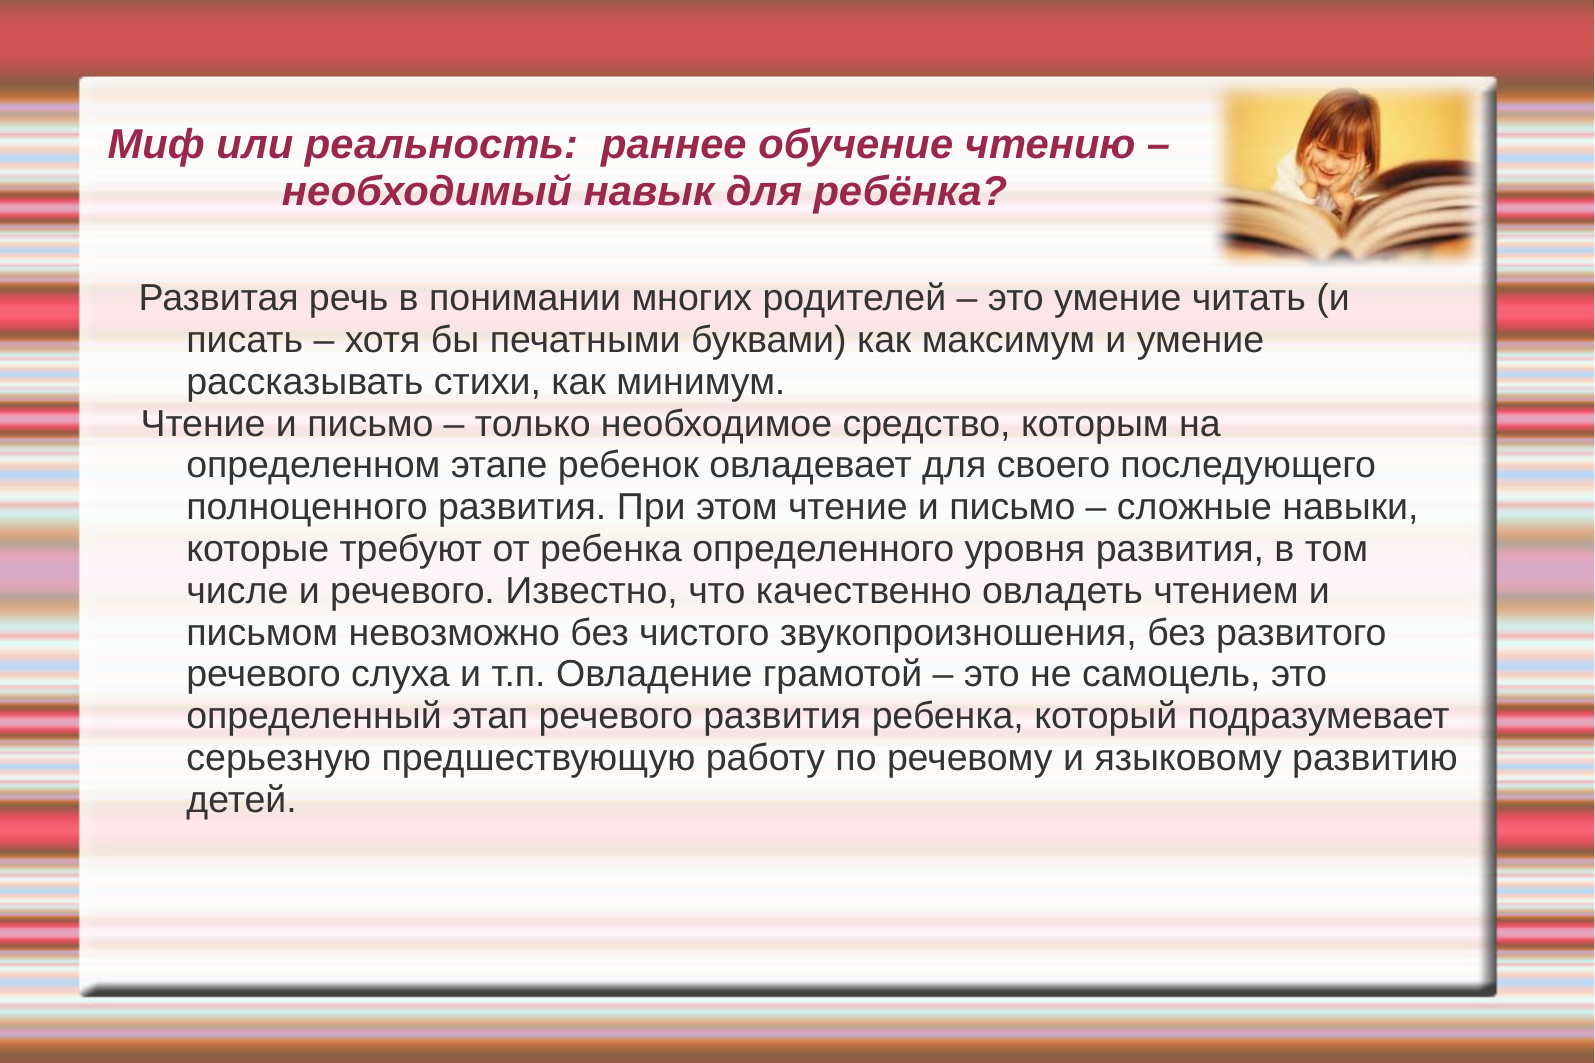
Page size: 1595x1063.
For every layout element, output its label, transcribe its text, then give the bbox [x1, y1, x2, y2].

list Развитая речь в понимании многих родителей – это умение читать (и писать – хотя бы печатными буквами) как максимум и умение рассказывать стихи, как минимум. Чтение и письмо – только необходимое средство, которым на определенном этапе ребенок овладевает для своего последующего полноценного развития. При этом чтение и письмо – сложные навыки, которые требуют от ребенка определенного уровня развития, в том числе и речевого. Известно, что качественно овладеть чтением и письмом невозможно без чистого звукопроизношения, без развитого речевого слуха и т.п. Овладение грамотой – это не самоцель, это определенный этап речевого развития ребенка, который подразумевает серьезную предшествующую работу по речевому и языковому развитию детей. [129, 273, 1462, 971]
picture [0, 0, 1595, 1063]
title Миф или реальность: раннее обучение чтению – необходимый навык для ребёнка? [82, 85, 1202, 251]
